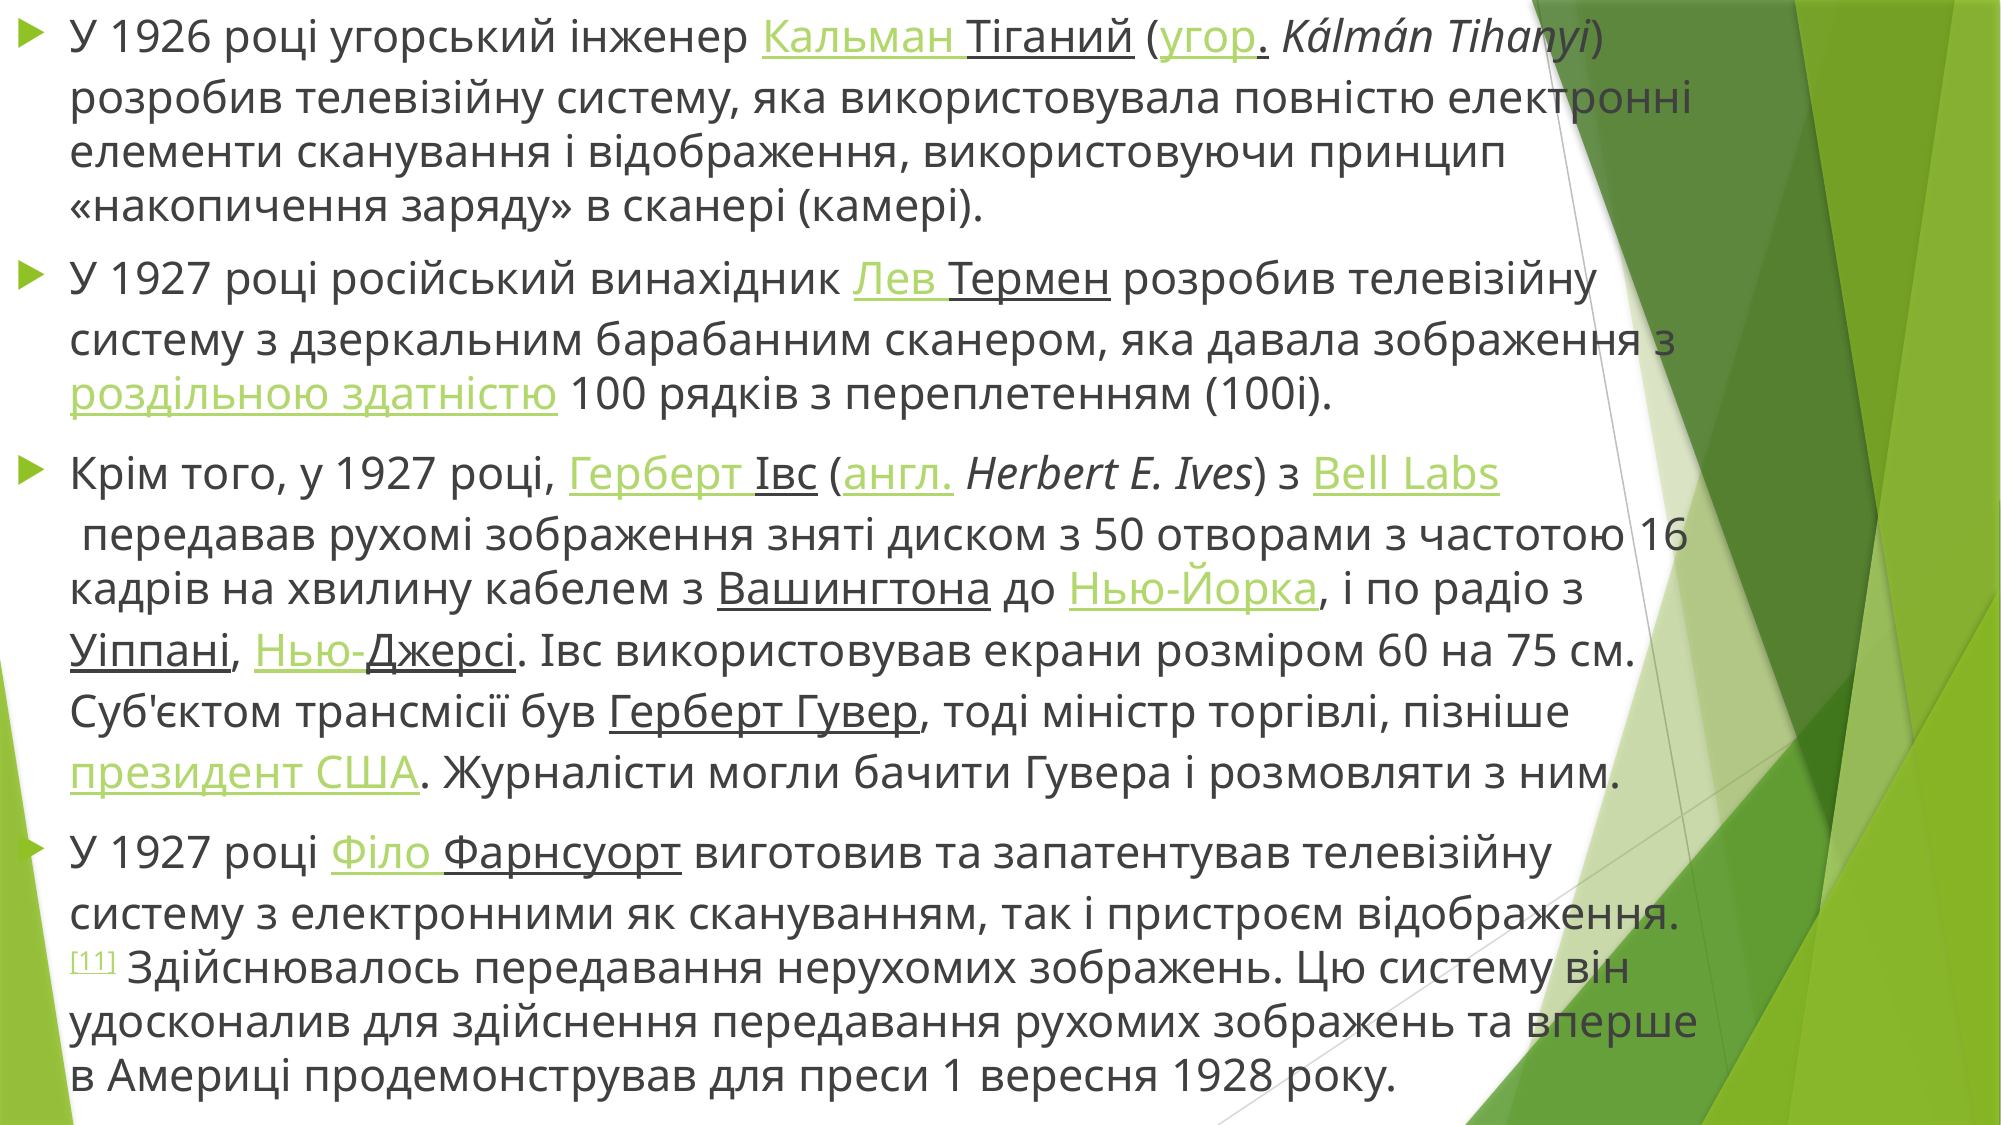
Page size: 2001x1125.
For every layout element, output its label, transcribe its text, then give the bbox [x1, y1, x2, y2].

list У 1926 році угорський інженер Кальман Тіганий (угор. Kálmán Tihanyi) розробив телевізійну систему, яка використовувала повністю електронні елементи сканування і відображення, використовуючи принцип «накопичення заряду» в сканері (камері). У 1927 році російський винахідник Лев Термен розробив телевізійну систему з дзеркальним барабанним сканером, яка давала зображення з роздільною здатністю 100 рядків з переплетенням (100i). Крім того, у 1927 році, Герберт Івс (англ. Herbert E. Ives) з Bell Labs передавав рухомі зображення зняті диском з 50 отворами з частотою 16 кадрів на хвилину кабелем з Вашингтона до Нью-Йорка, і по радіо з Уіппані, Нью-Джерсі. Івс використовував екрани розміром 60 на 75 см. Суб'єктом трансмісії був Герберт Гувер, тоді міністр торгівлі, пізніше президент США. Журналісти могли бачити Гувера і розмовляти з ним. У 1927 році Філо Фарнсуорт виготовив та запатентував телевізійну систему з електронними як скануванням, так і пристроєм відображення.[11] Здійснювалось передавання нерухомих зображень. Цю систему він удосконалив для здійснення передавання рухомих зображень та вперше в Америці продемонстрував для преси 1 вересня 1928 року. [0, 0, 1742, 1125]
